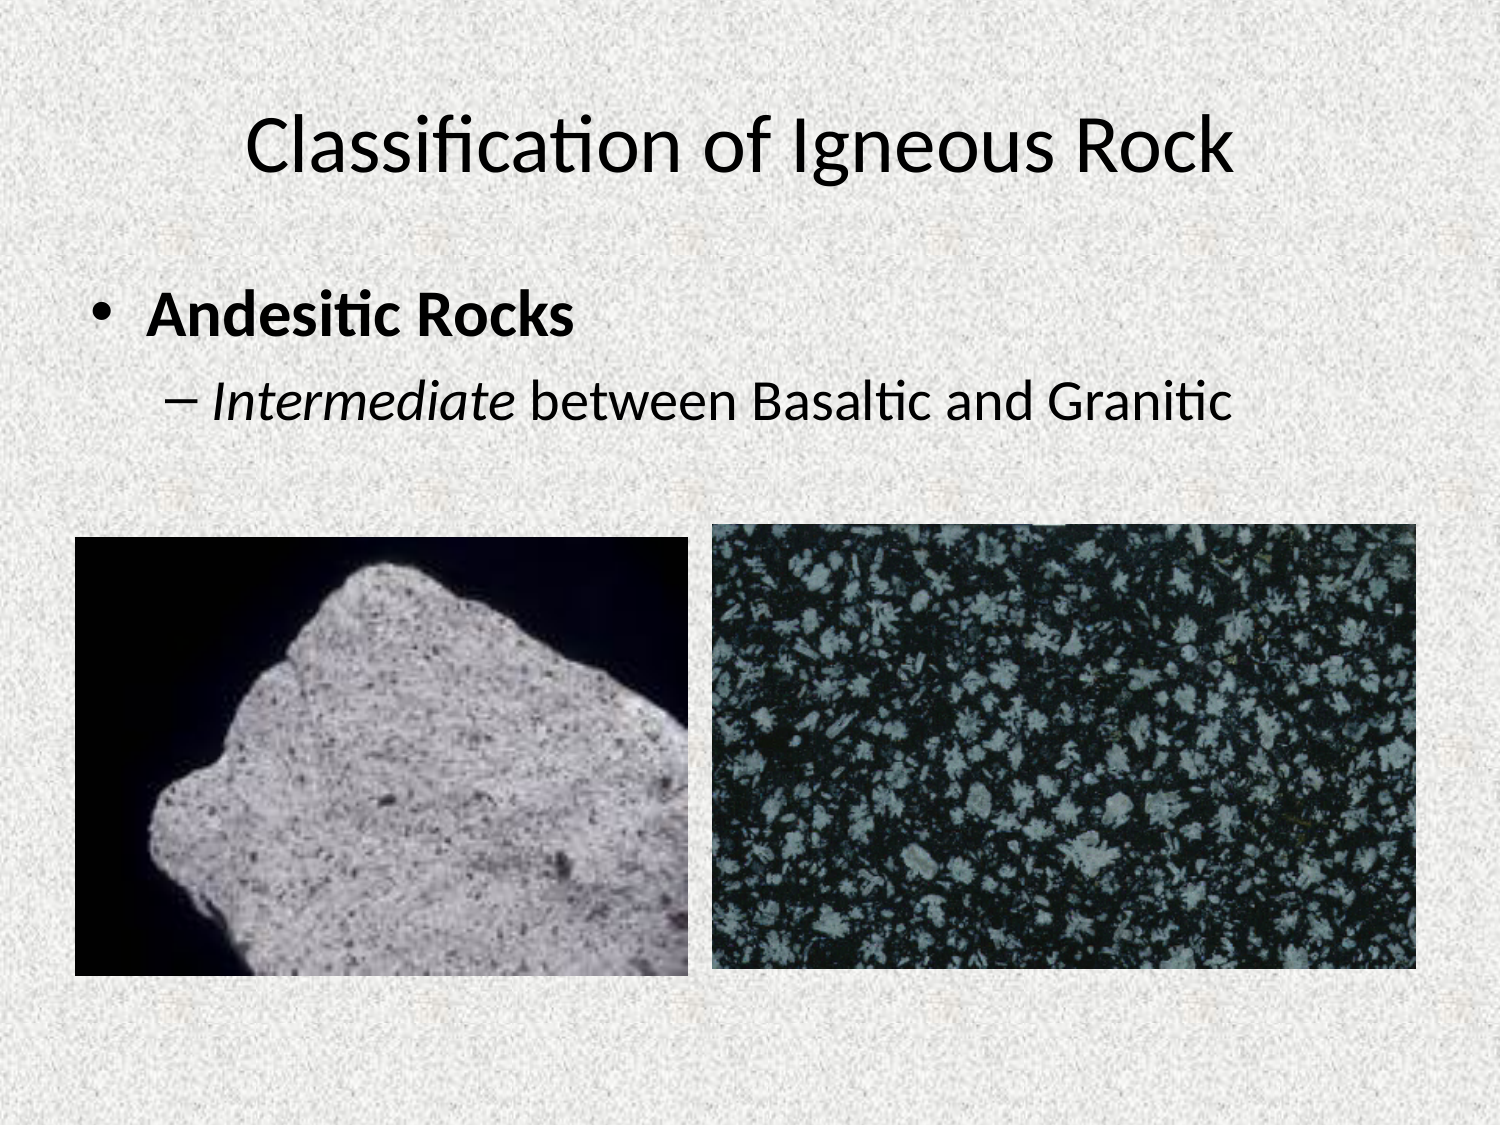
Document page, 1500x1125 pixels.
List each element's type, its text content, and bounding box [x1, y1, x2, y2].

title Classification of Igneous Rock [75, 45, 1425, 233]
picture [0, 0, 1500, 1125]
list Andesitic Rocks Intermediate between Basaltic and Granitic [75, 262, 1425, 1005]
